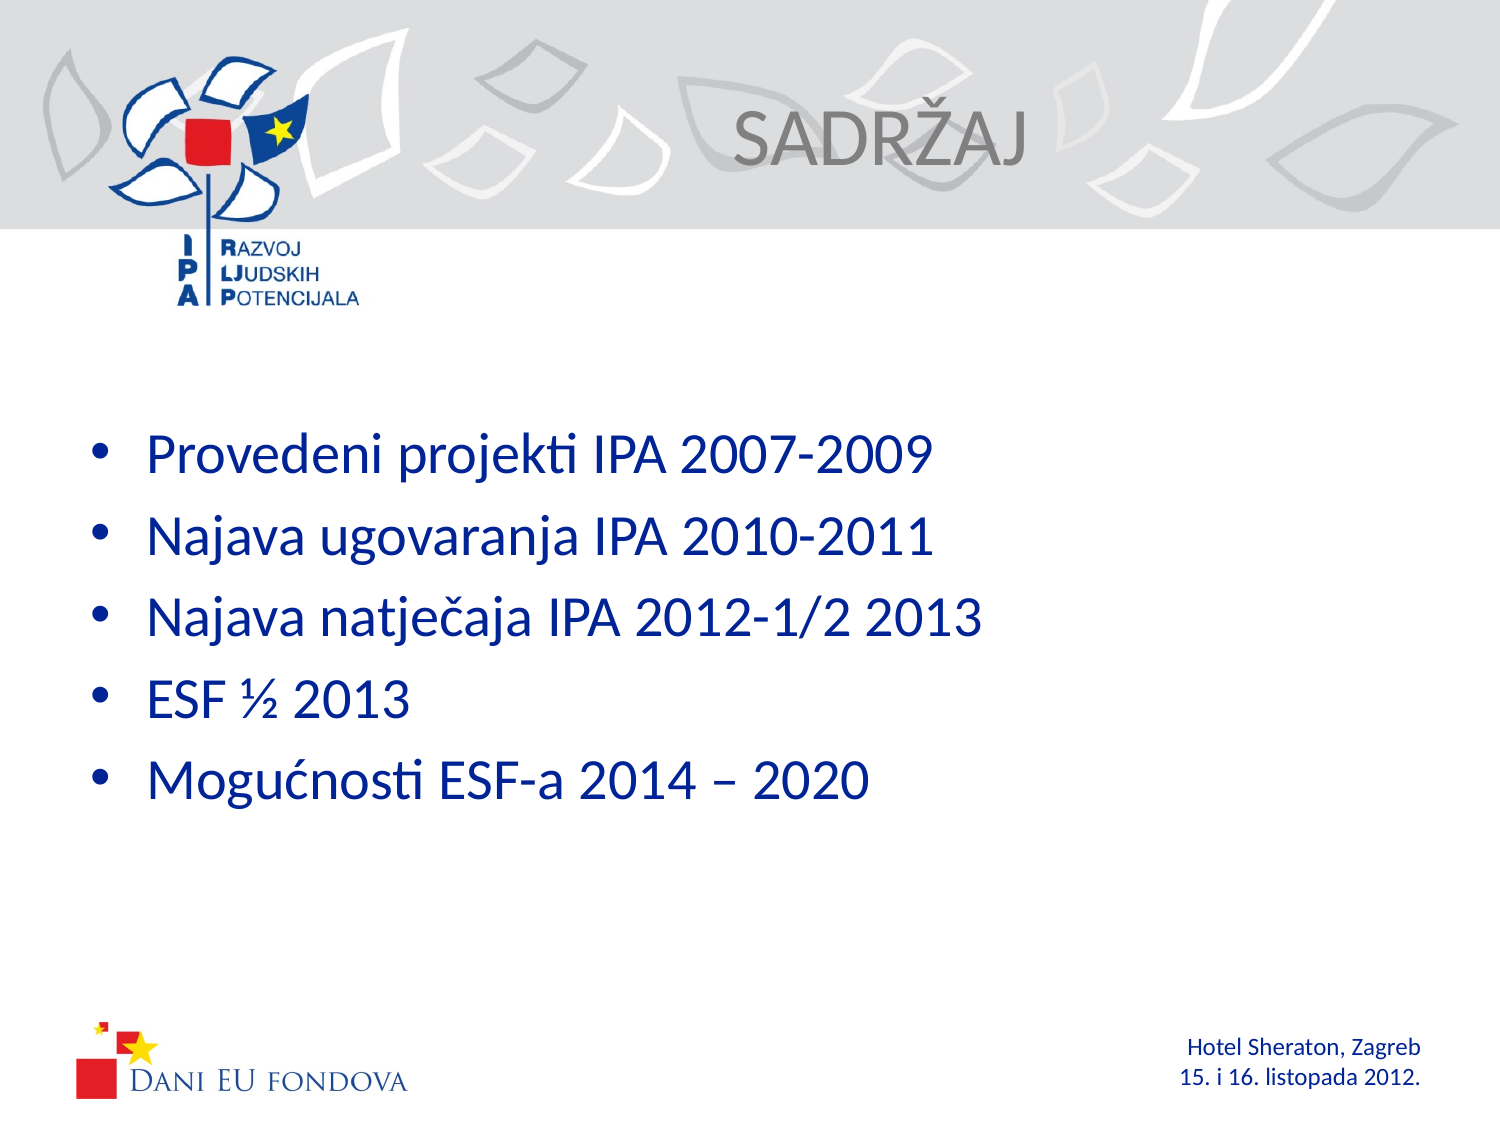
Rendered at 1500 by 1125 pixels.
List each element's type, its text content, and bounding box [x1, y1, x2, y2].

picture [0, 0, 1500, 306]
picture [76, 1022, 408, 1099]
list Provedeni projekti IPA 2007-2009 Najava ugovaranja IPA 2010-2011 Najava natječaja IPA 2012-1/2 2013 ESF ½ 2013 Mogućnosti ESF-a 2014 – 2020 [75, 326, 1425, 1005]
title SADRŽAJ [336, 45, 1425, 220]
